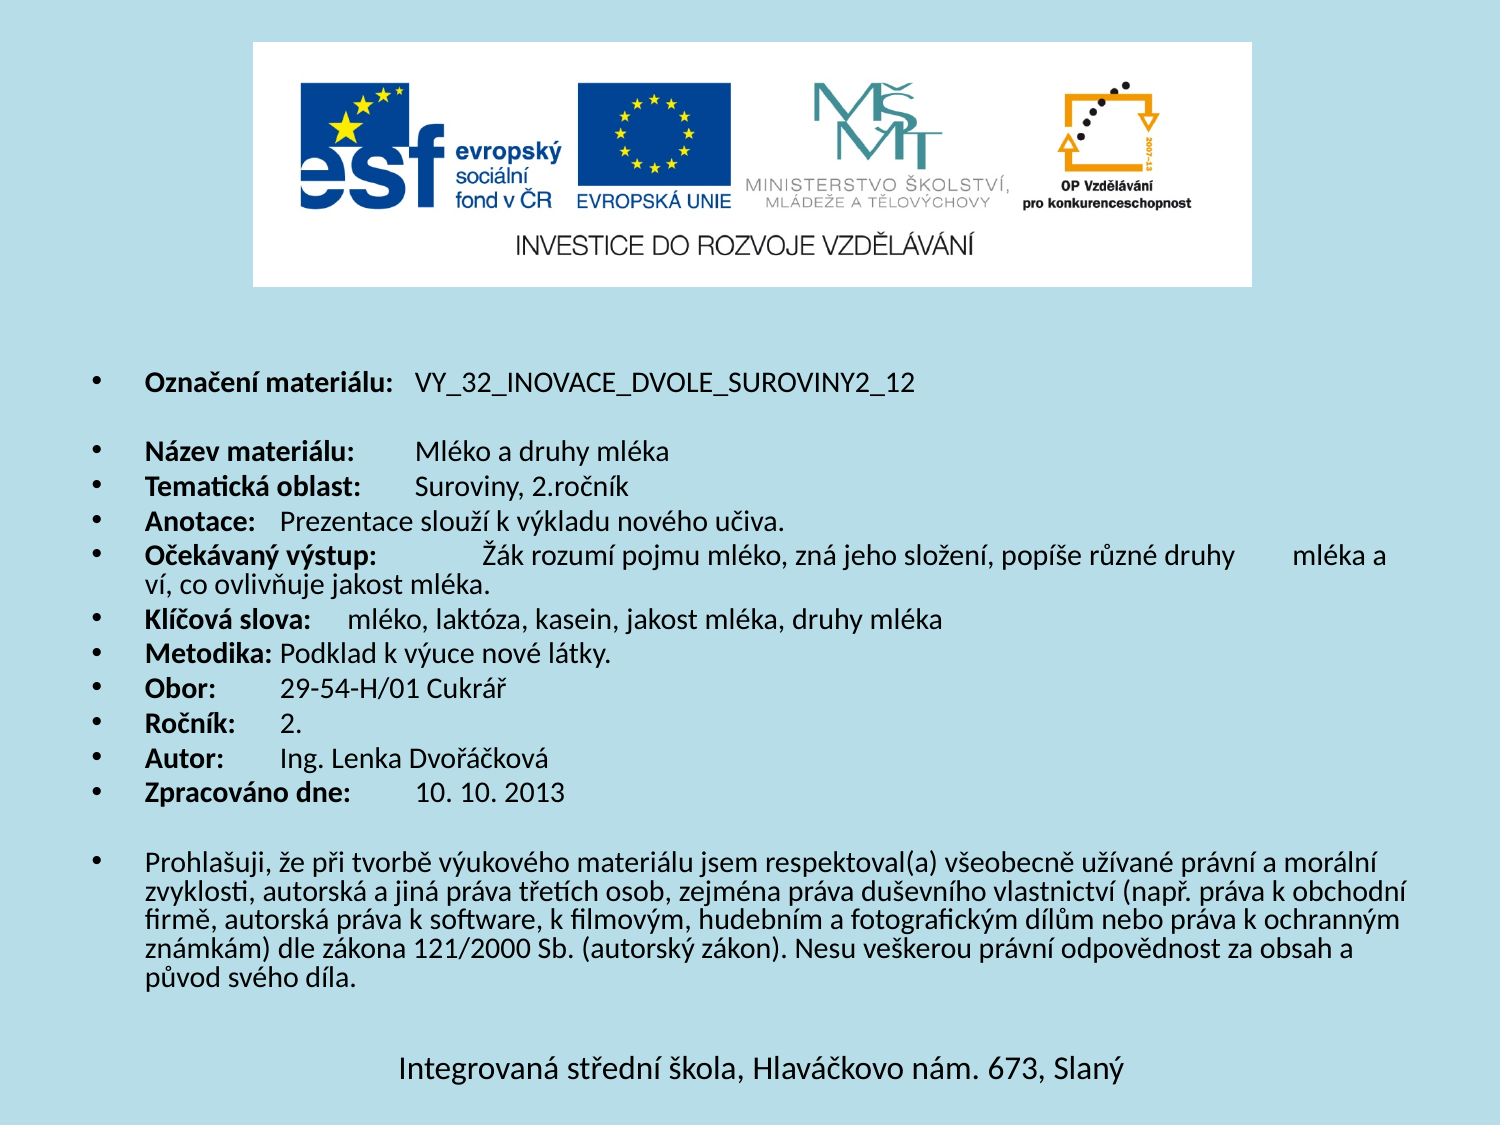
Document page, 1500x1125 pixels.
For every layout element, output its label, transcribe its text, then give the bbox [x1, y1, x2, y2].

picture [253, 42, 1252, 287]
footer Integrovaná střední škola, Hlaváčkovo nám. 673, Slaný [336, 1046, 1188, 1125]
list Označení materiálu: VY_32_INOVACE_DVOLE_SUROVINY2_12 Název materiálu: Mléko a druhy mléka Tematická oblast: Suroviny, 2.ročník Anotace: Prezentace slouží k výkladu nového učiva. Očekávaný výstup: Žák rozumí pojmu mléko, zná jeho složení, popíše různé druhy mléka a ví, co ovlivňuje jakost mléka. Klíčová slova: mléko, laktóza, kasein, jakost mléka, druhy mléka Metodika: Podklad k výuce nové látky. Obor: 29-54-H/01 Cukrář Ročník: 2. Autor: Ing. Lenka Dvořáčková Zpracováno dne: 10. 10. 2013 Prohlašuji, že při tvorbě výukového materiálu jsem respektoval(a) všeobecně užívané právní a morální zvyklosti, autorská a jiná práva třetích osob, zejména práva duševního vlastnictví (např. práva k obchodní firmě, autorská práva k software, k filmovým, hudebním a fotografickým dílům nebo práva k ochranným známkám) dle zákona 121/2000 Sb. (autorský zákon). Nesu veškerou právní odpovědnost za obsah a původ svého díla. [76, 361, 1427, 1005]
